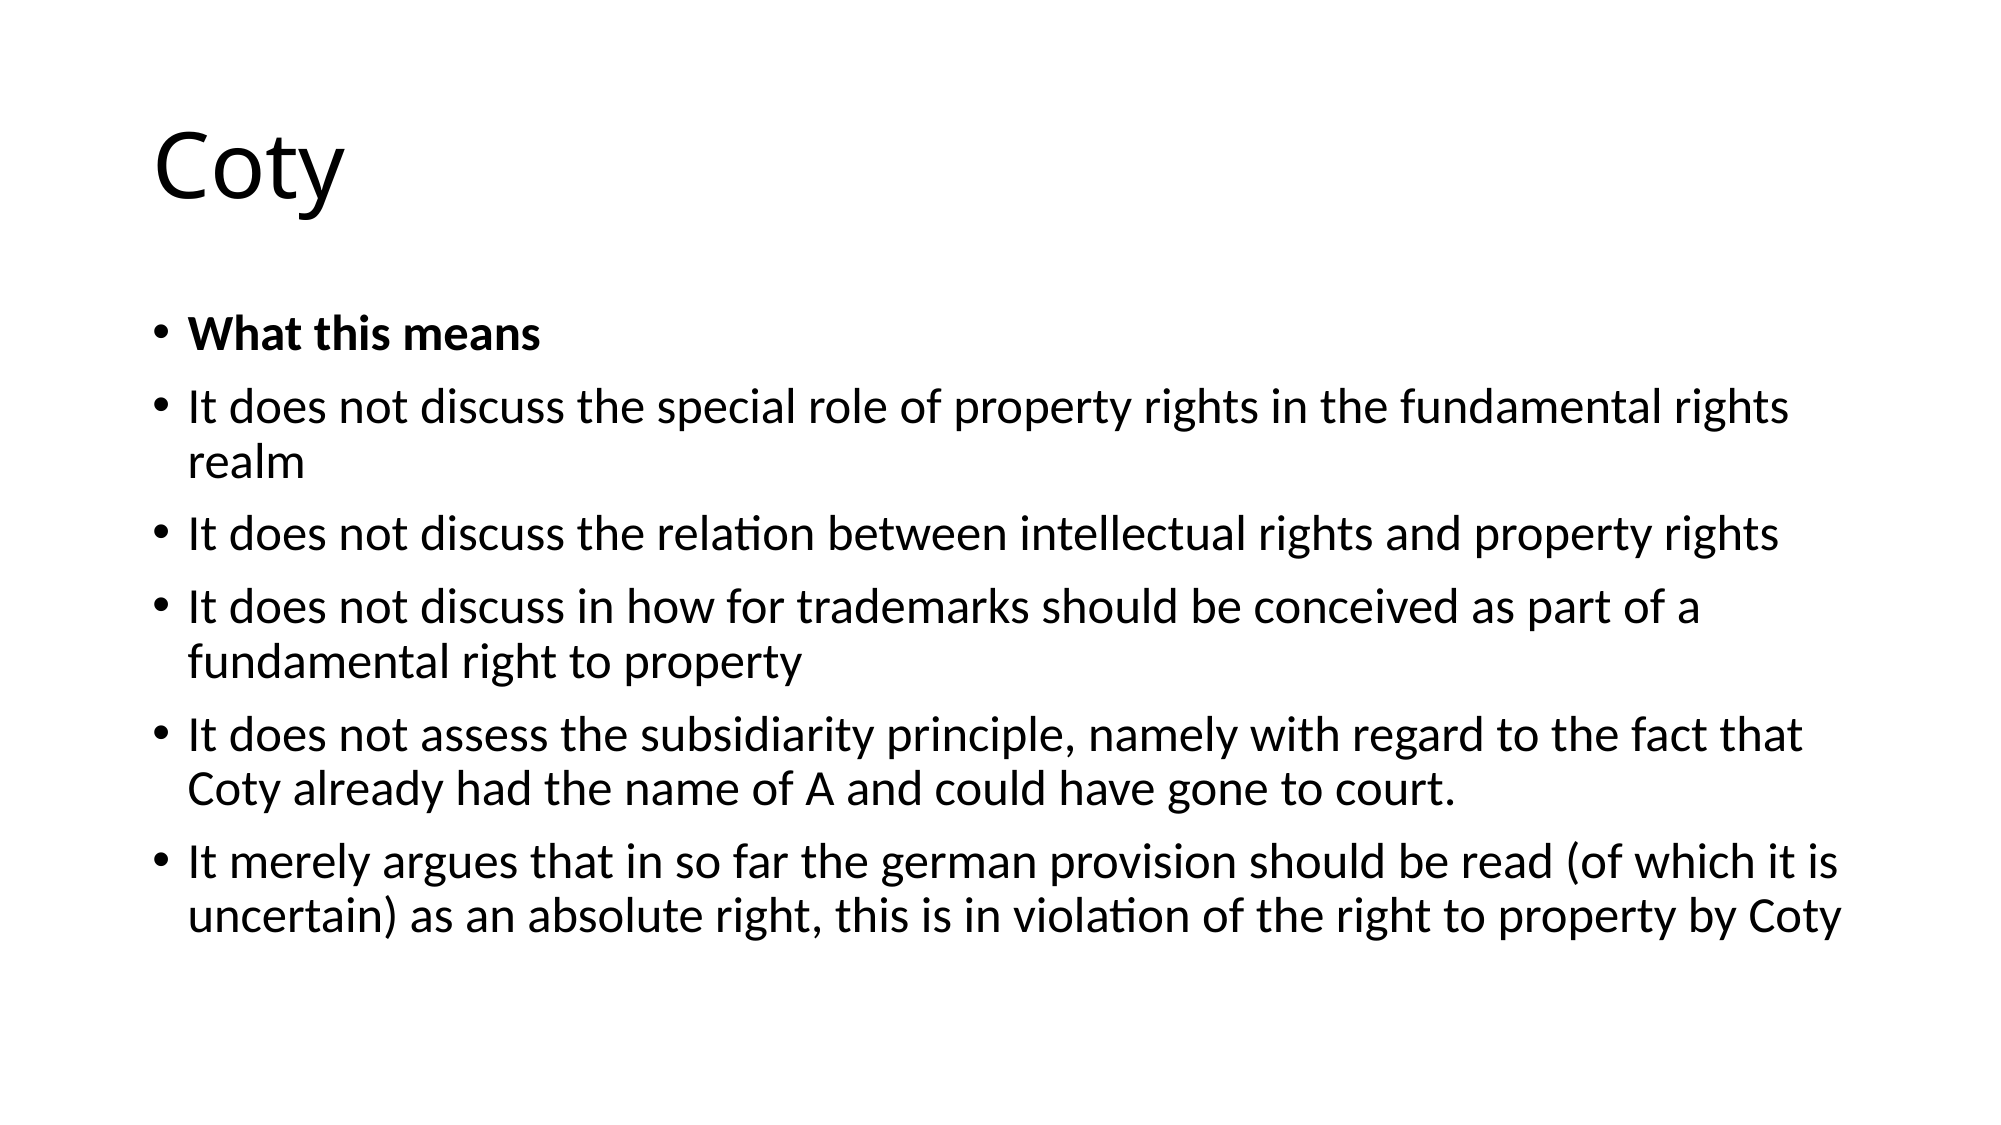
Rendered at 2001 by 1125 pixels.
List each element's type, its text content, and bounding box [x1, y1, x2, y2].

title Coty [137, 59, 1863, 278]
list What this means It does not discuss the special role of property rights in the fundamental rights realm It does not discuss the relation between intellectual rights and property rights It does not discuss in how for trademarks should be conceived as part of a fundamental right to property It does not assess the subsidiarity principle, namely with regard to the fact that Coty already had the name of A and could have gone to court. It merely argues that in so far the german provision should be read (of which it is uncertain) as an absolute right, this is in violation of the right to property by Coty [137, 299, 1863, 1014]
